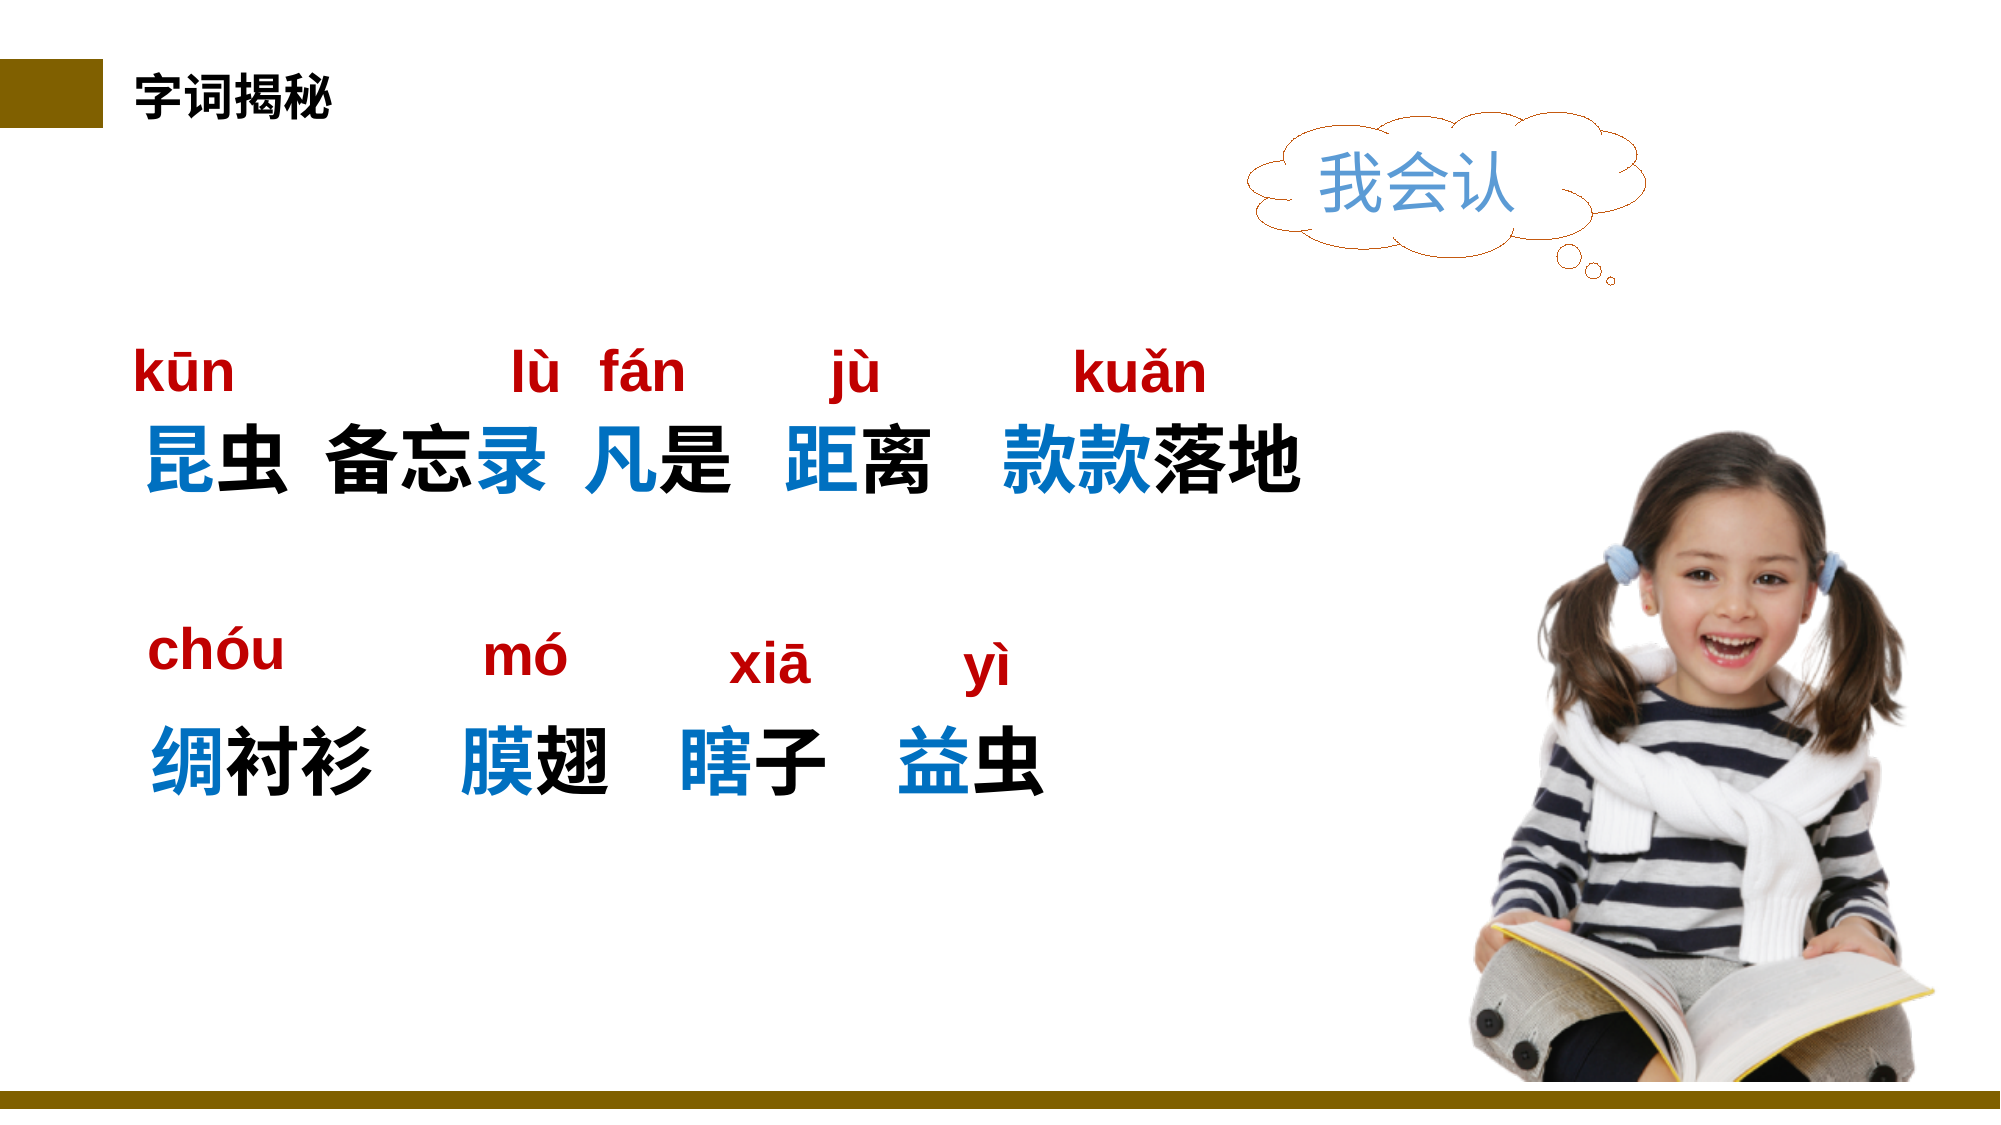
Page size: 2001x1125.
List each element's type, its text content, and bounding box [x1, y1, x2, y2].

text_box kuǎn [1057, 326, 1254, 412]
text_box kūn [117, 325, 488, 480]
text_box mó [434, 610, 603, 695]
text_box 绸衬衫 膜翅 瞎子 益虫 [590, 707, 1449, 813]
text_box jù [815, 326, 942, 412]
text_box 我会认 [1585, 262, 1602, 279]
text_box 昆虫 备忘录 凡是 距离 款款落地 [590, 405, 1612, 511]
text_box fán [584, 326, 712, 411]
text_box lù [495, 326, 590, 610]
text_box 绸衬衫 膜翅 瞎子 益虫 [136, 707, 495, 813]
text_box 字词揭秘 [119, 57, 350, 133]
picture [1449, 423, 1946, 1082]
text_box chóu [100, 603, 317, 689]
text_box xiā [698, 617, 867, 703]
text_box lù [495, 695, 590, 1041]
text_box 我会认 [1247, 112, 1646, 258]
text_box yì [916, 620, 1085, 705]
text_box 我会认 [1606, 276, 1615, 286]
text_box 昆虫 备忘录 凡是 距离 款款落地 [125, 405, 495, 511]
text_box 我会认 [1556, 244, 1582, 269]
